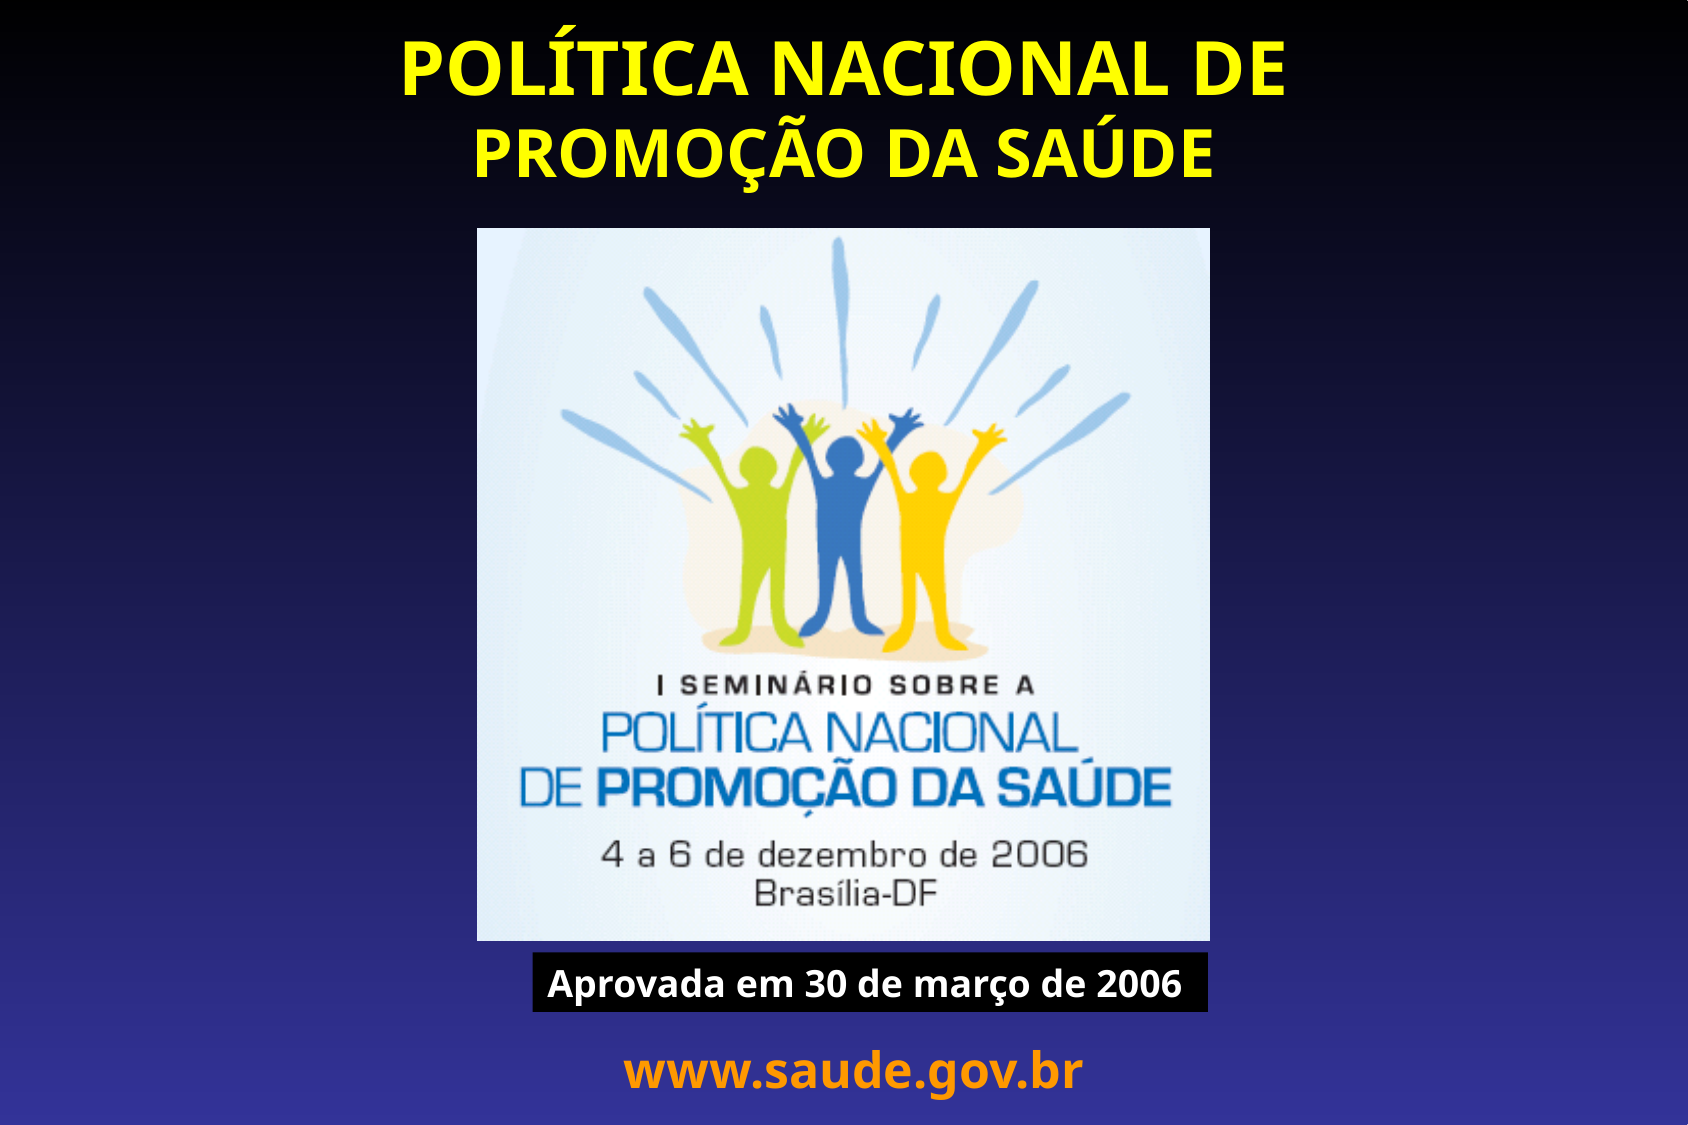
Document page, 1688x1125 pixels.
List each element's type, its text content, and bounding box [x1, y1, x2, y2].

picture [477, 228, 1211, 941]
title POLÍTICA NACIONAL DE PROMOÇÃO DA SAÚDE [84, 11, 1604, 200]
text_box Aprovada em 30 de março de 2006 [532, 952, 1208, 1012]
text_box www.saude.gov.br [609, 1030, 1100, 1106]
